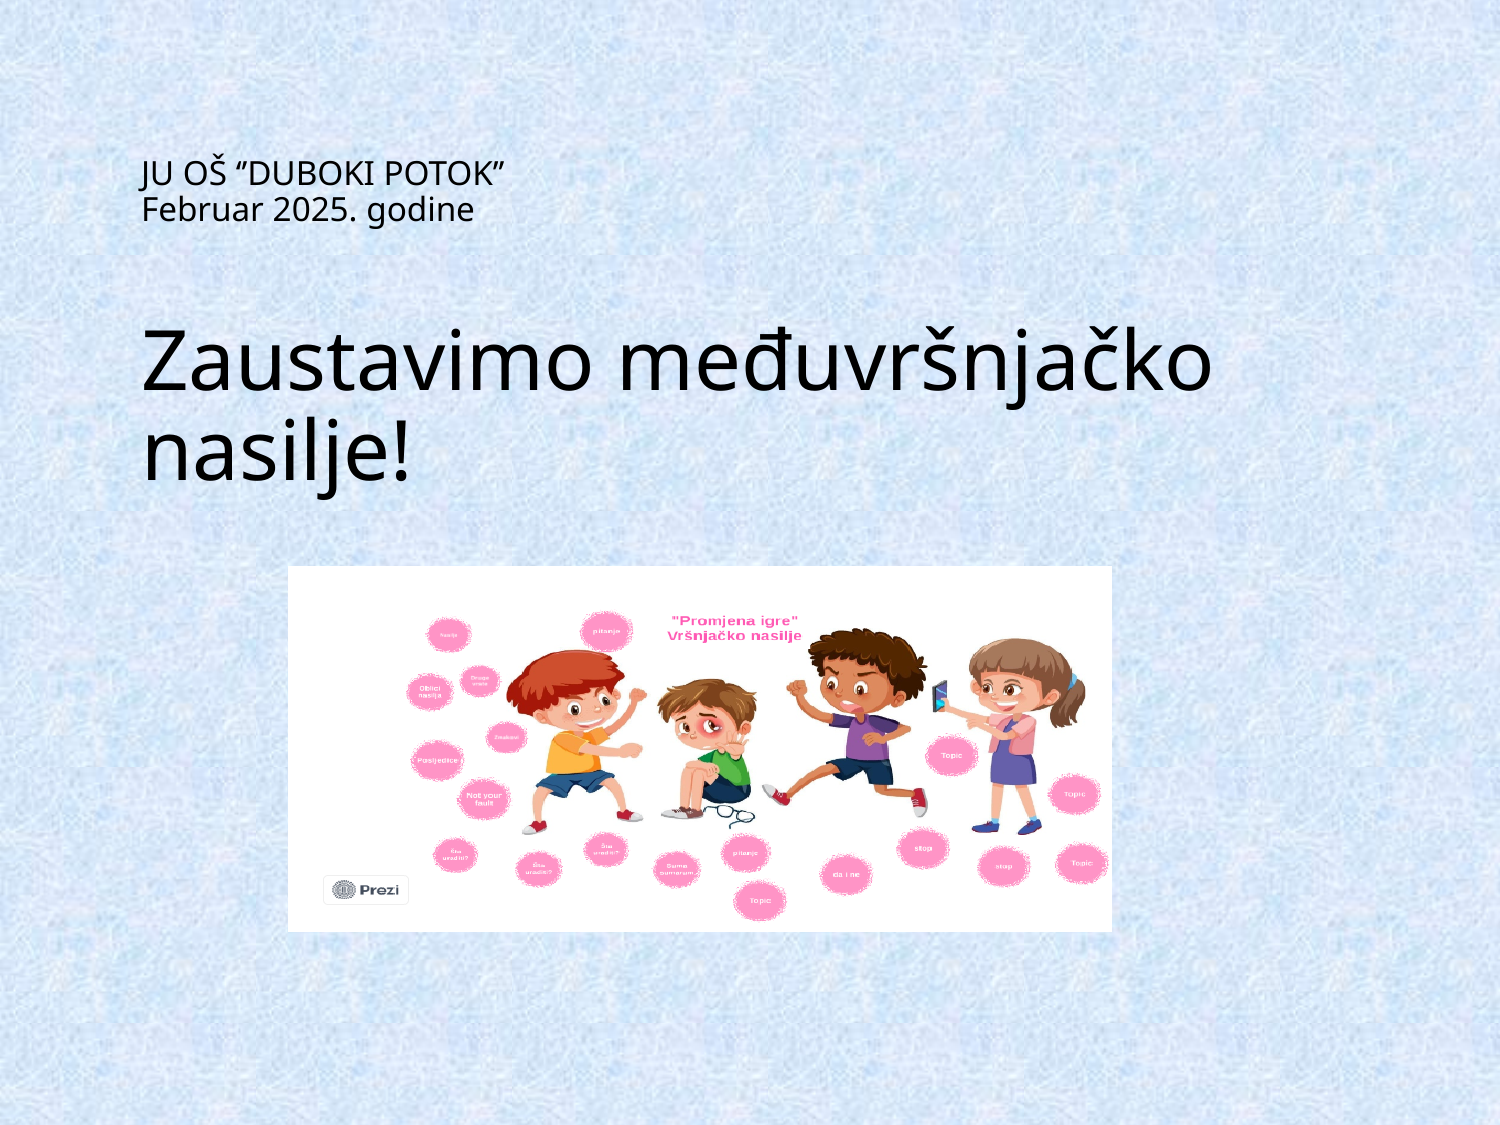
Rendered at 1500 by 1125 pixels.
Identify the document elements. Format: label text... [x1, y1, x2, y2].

picture [0, 0, 1500, 1125]
title JU OŠ ‘’DUBOKI POTOK’’ Februar 2025. godine Zaustavimo međuvršnjačko nasilje! [126, 86, 1402, 506]
